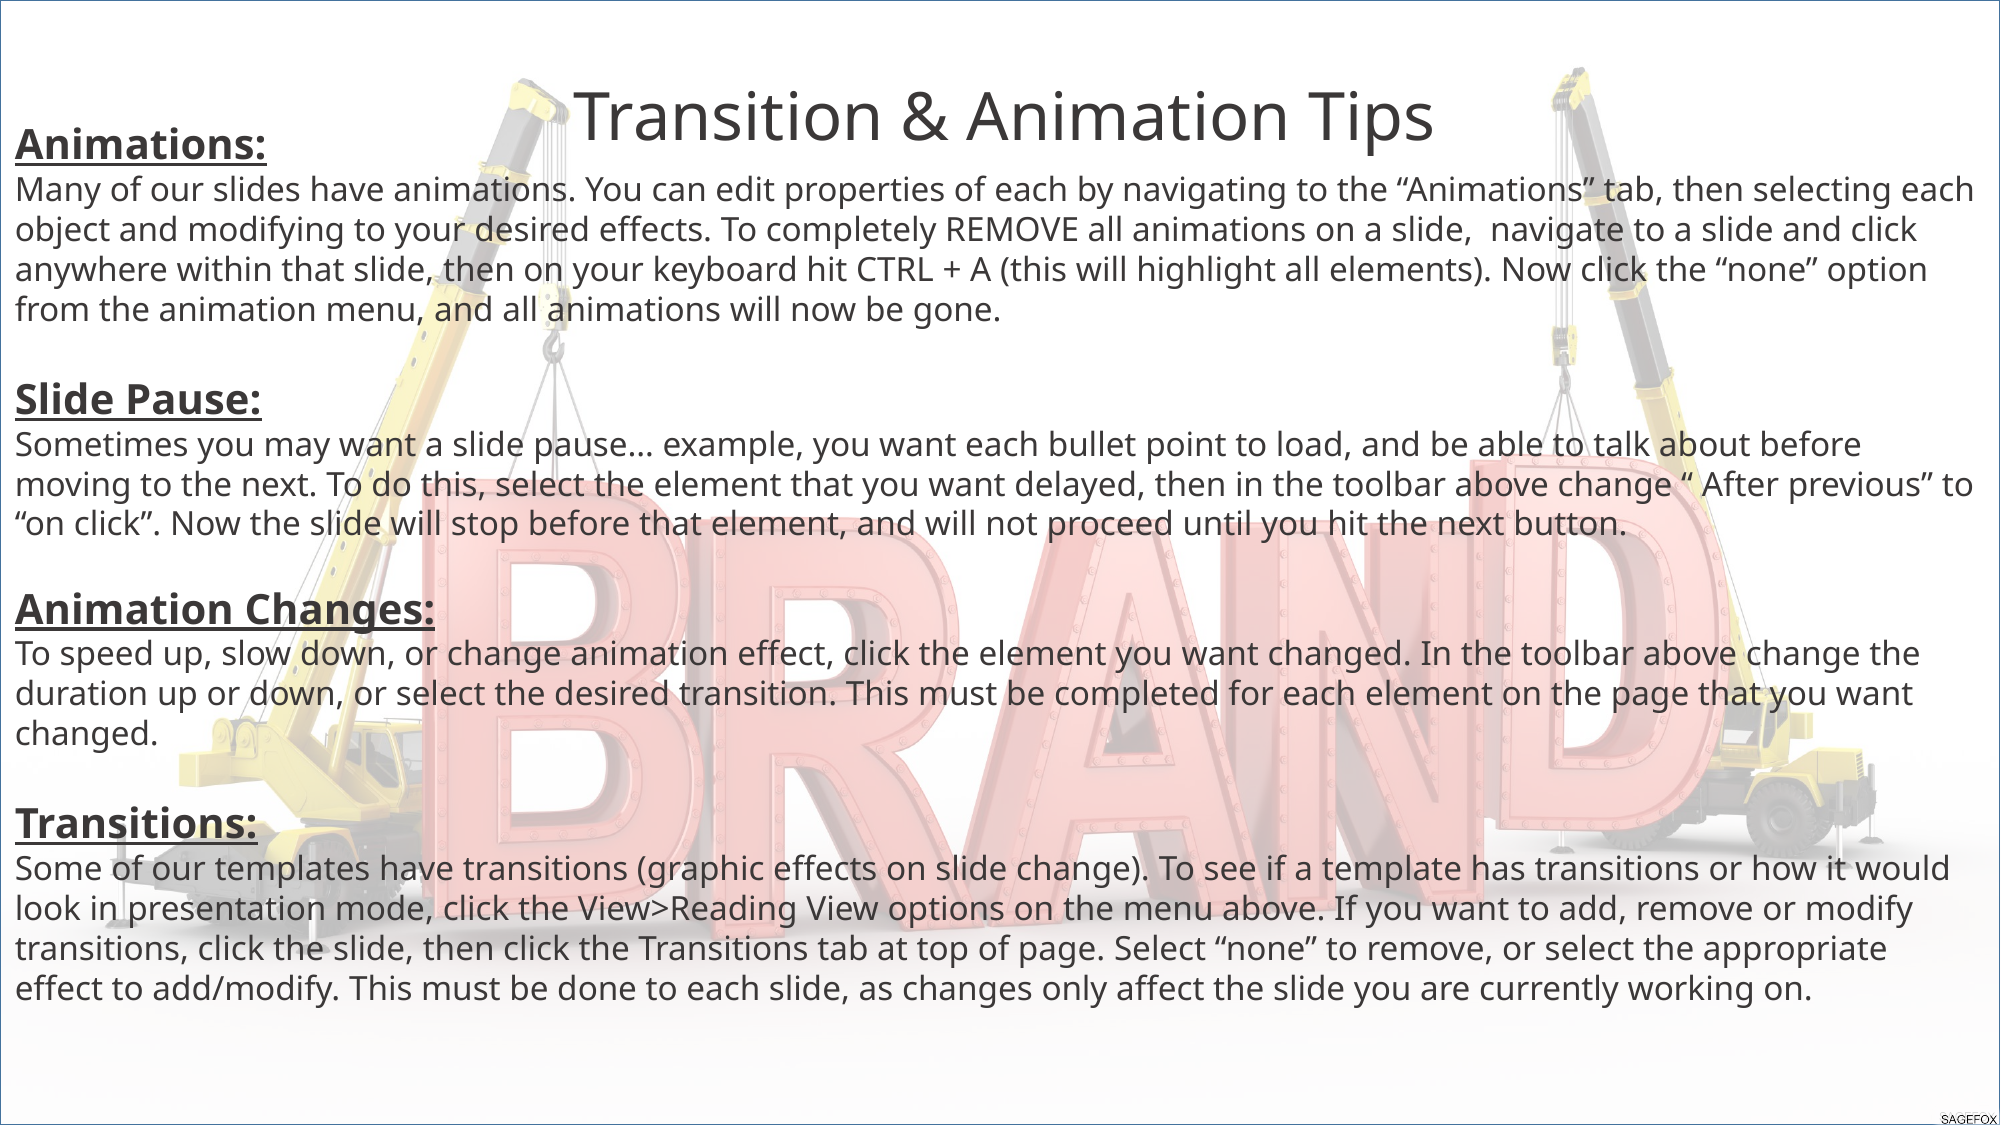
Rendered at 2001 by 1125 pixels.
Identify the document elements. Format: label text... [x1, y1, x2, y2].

text_box Animations: Many of our slides have animations. You can edit properties of each by navigating to the “Animations” tab, then selecting each object and modifying to your desired effects. To completely REMOVE all animations on a slide, navigate to a slide and click anywhere within that slide, then on your keyboard hit CTRL + A (this will highlight all elements). Now click the “none” option from the animation menu, and all animations will now be gone. Slide Pause: Sometimes you may want a slide pause… example, you want each bullet point to load, and be able to talk about before moving to the next. To do this, select the element that you want delayed, then in the toolbar above change “ After previous” to “on click”. Now the slide will stop before that element, and will not proceed until you hit the next button. Animation Changes: To speed up, slow down, or change animation effect, click the element you want changed. In the toolbar above change the duration up or down, or select the desired transition. This must be completed for each element on the page that you want changed. Transitions: Some of our templates have transitions (graphic effects on slide change). To see if a template has transitions or how it would look in presentation mode, click the View>Reading View options on the menu above. If you want to add, remove or modify transitions, click the slide, then click the Transitions tab at top of page. Select “none” to remove, or select the appropriate effect to add/modify. This must be done to each slide, as changes only affect the slide you are currently working on. [0, 0, 2000, 1125]
title Transition & Animation Tips [477, 59, 1532, 177]
picture [1938, 1114, 1999, 1125]
